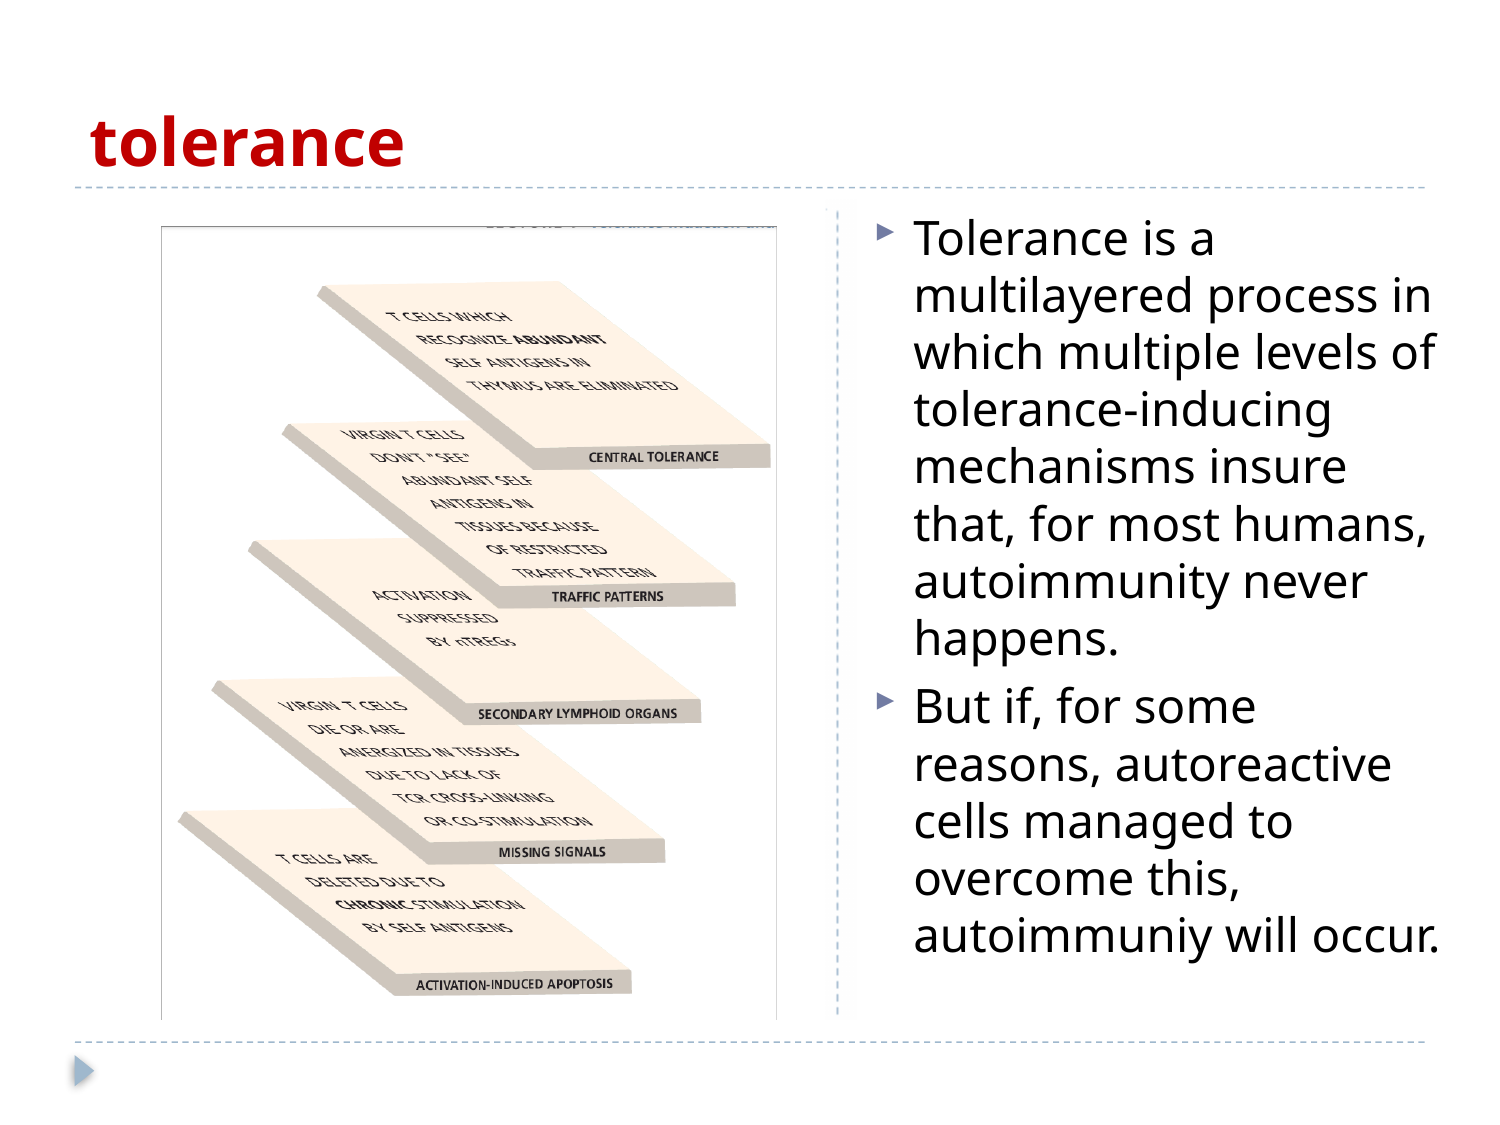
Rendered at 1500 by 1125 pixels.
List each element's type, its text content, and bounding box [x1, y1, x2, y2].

title tolerance [75, 24, 1425, 188]
picture [160, 200, 1251, 1021]
list Tolerance is a multilayered process in which multiple levels of tolerance-inducing mechanisms insure that, for most humans, autoimmunity never happens. But if, for some reasons, autoreactive cells managed to overcome this, autoimmuniy will occur. [859, 200, 1460, 1010]
